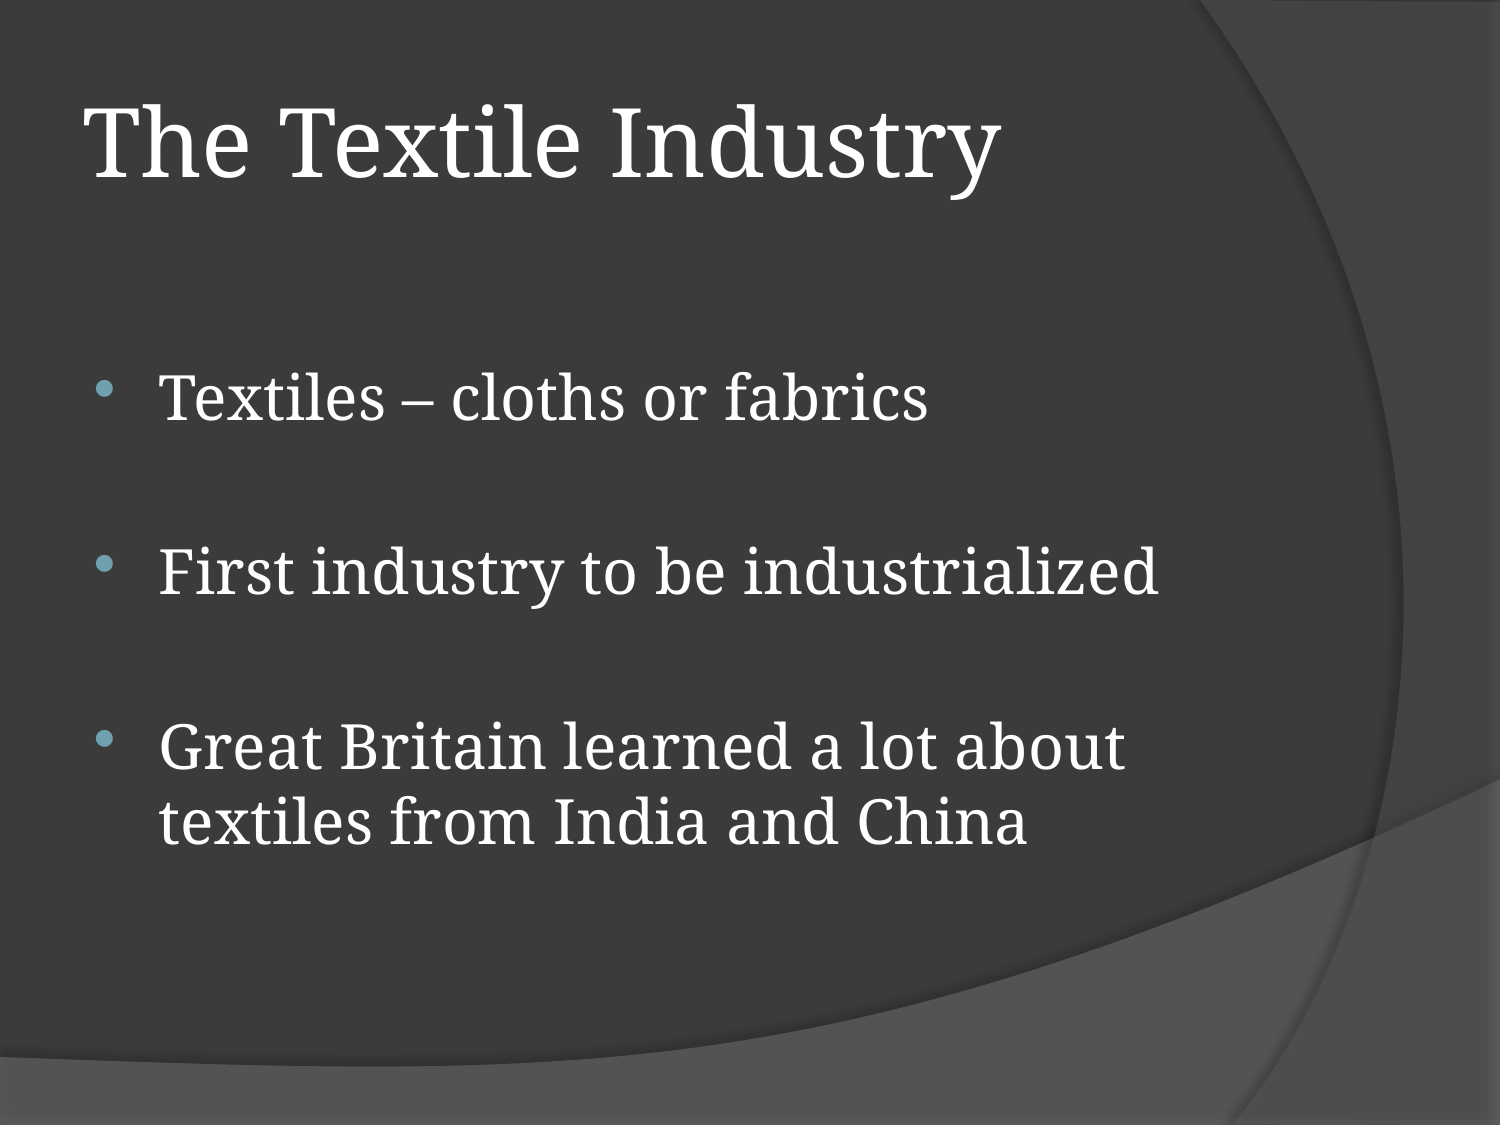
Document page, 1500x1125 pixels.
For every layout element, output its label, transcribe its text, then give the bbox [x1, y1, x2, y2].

title The Textile Industry [74, 44, 1301, 233]
list Textiles – cloths or fabrics First industry to be industrialized Great Britain learned a lot about textiles from India and China [74, 349, 1301, 1093]
